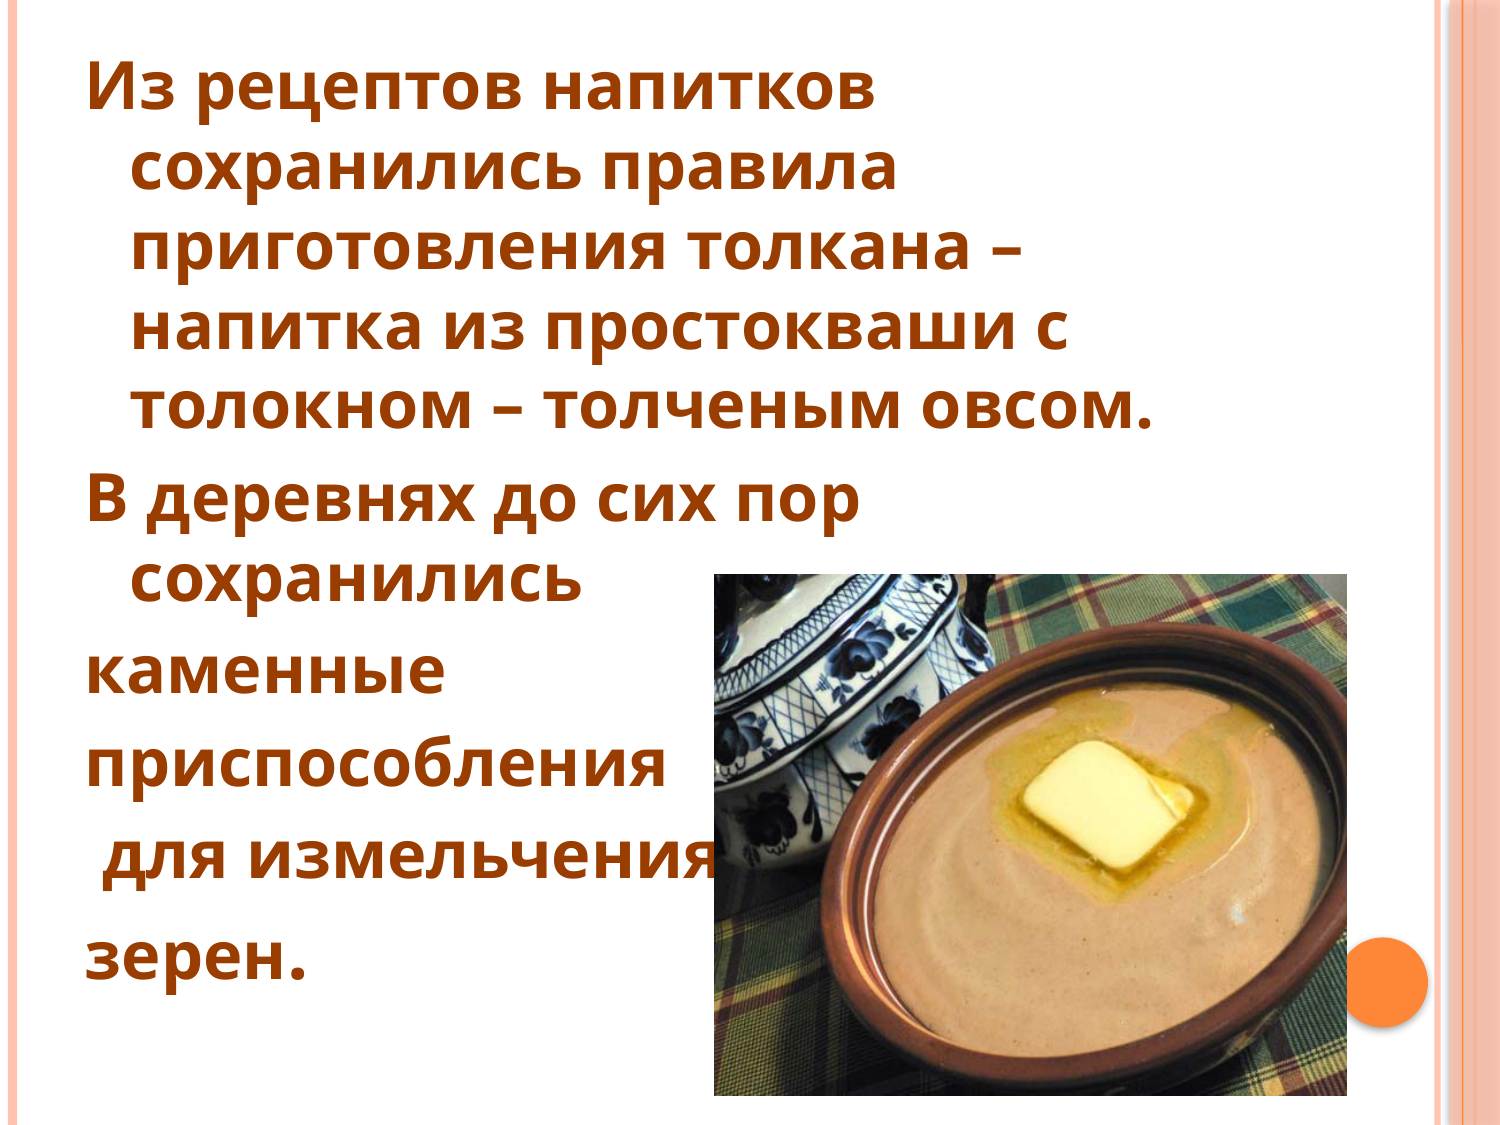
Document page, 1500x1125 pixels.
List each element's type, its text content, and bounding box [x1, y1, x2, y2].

picture [714, 573, 1348, 1097]
list Из рецептов напитков сохранились правила приготовления толкана – напитка из простокваши с толокном – толченым овсом. В деревнях до сих пор сохранились каменные приспособления для измельчения зерен. [70, 35, 1296, 1008]
